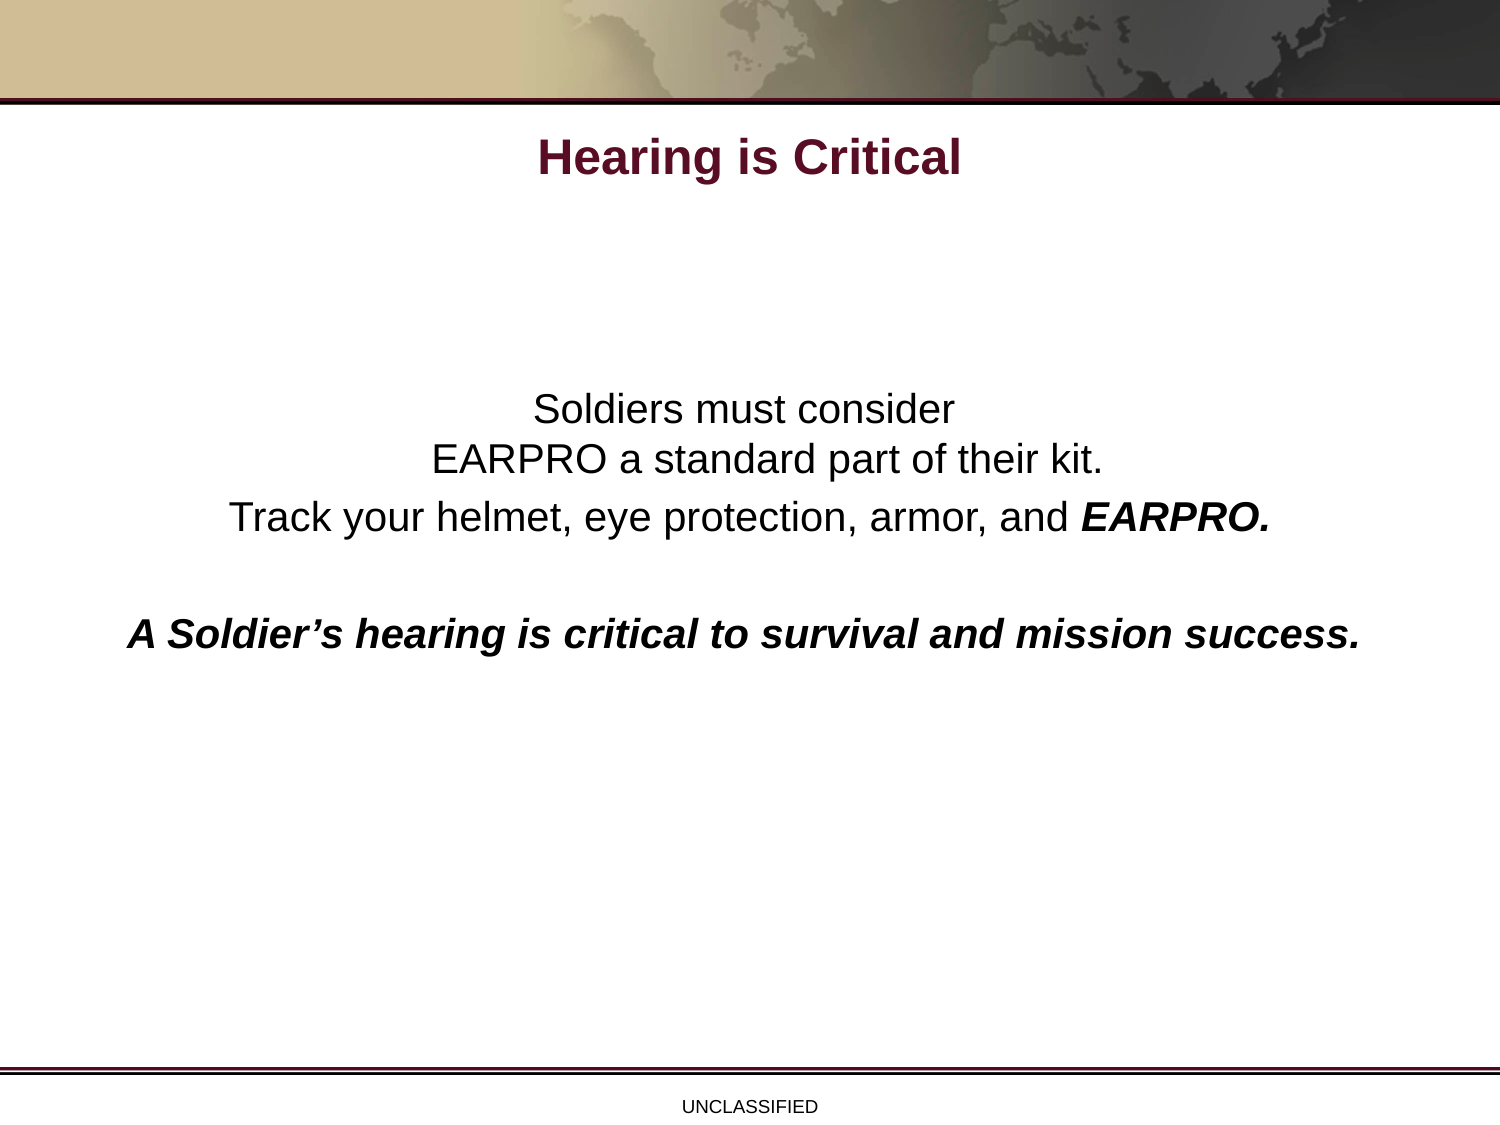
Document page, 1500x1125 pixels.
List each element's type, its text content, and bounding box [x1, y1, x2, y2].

list Soldiers must consider EARPRO a standard part of their kit. Track your helmet, eye protection, armor, and EARPRO. A Soldier’s hearing is critical to survival and mission success. [74, 257, 1426, 1001]
picture [0, 1067, 1500, 1075]
title Hearing is Critical [74, 116, 1426, 193]
picture [0, 0, 1500, 105]
